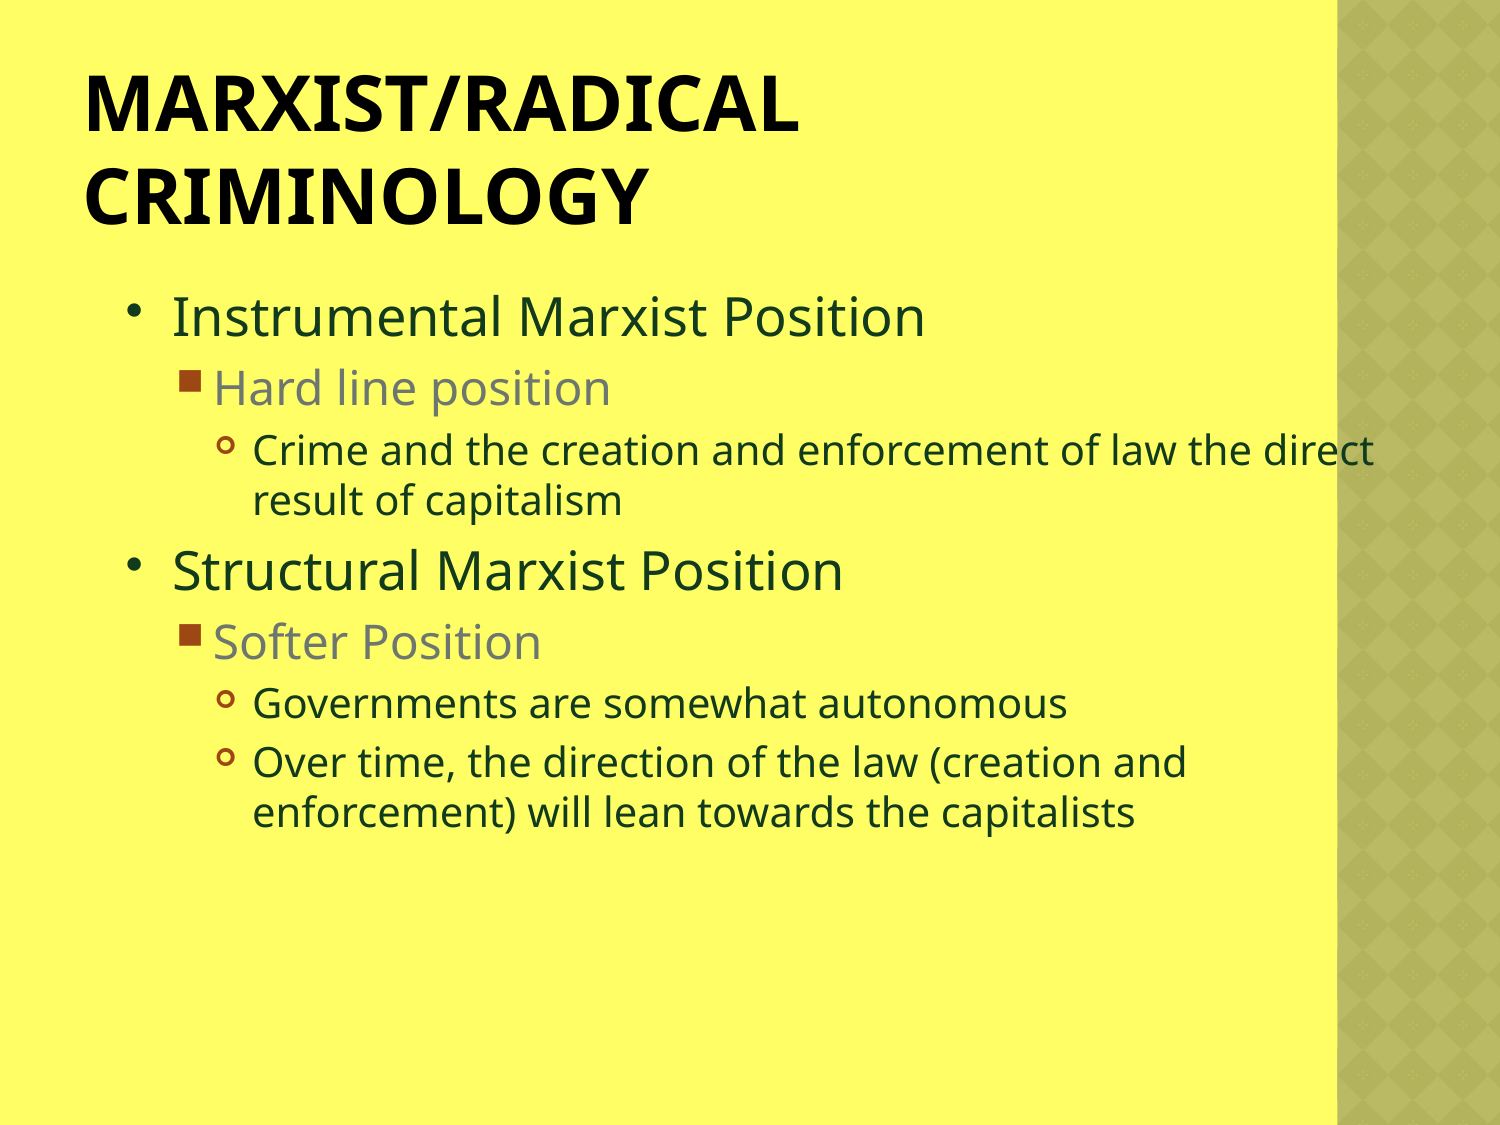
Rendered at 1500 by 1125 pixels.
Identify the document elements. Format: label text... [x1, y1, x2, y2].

title Marxist/Radical Criminology [75, 52, 1263, 240]
list Instrumental Marxist Position Hard line position Crime and the creation and enforcement of law the direct result of capitalism Structural Marxist Position Softer Position Governments are somewhat autonomous Over time, the direction of the law (creation and enforcement) will lean towards the capitalists [112, 274, 1438, 951]
